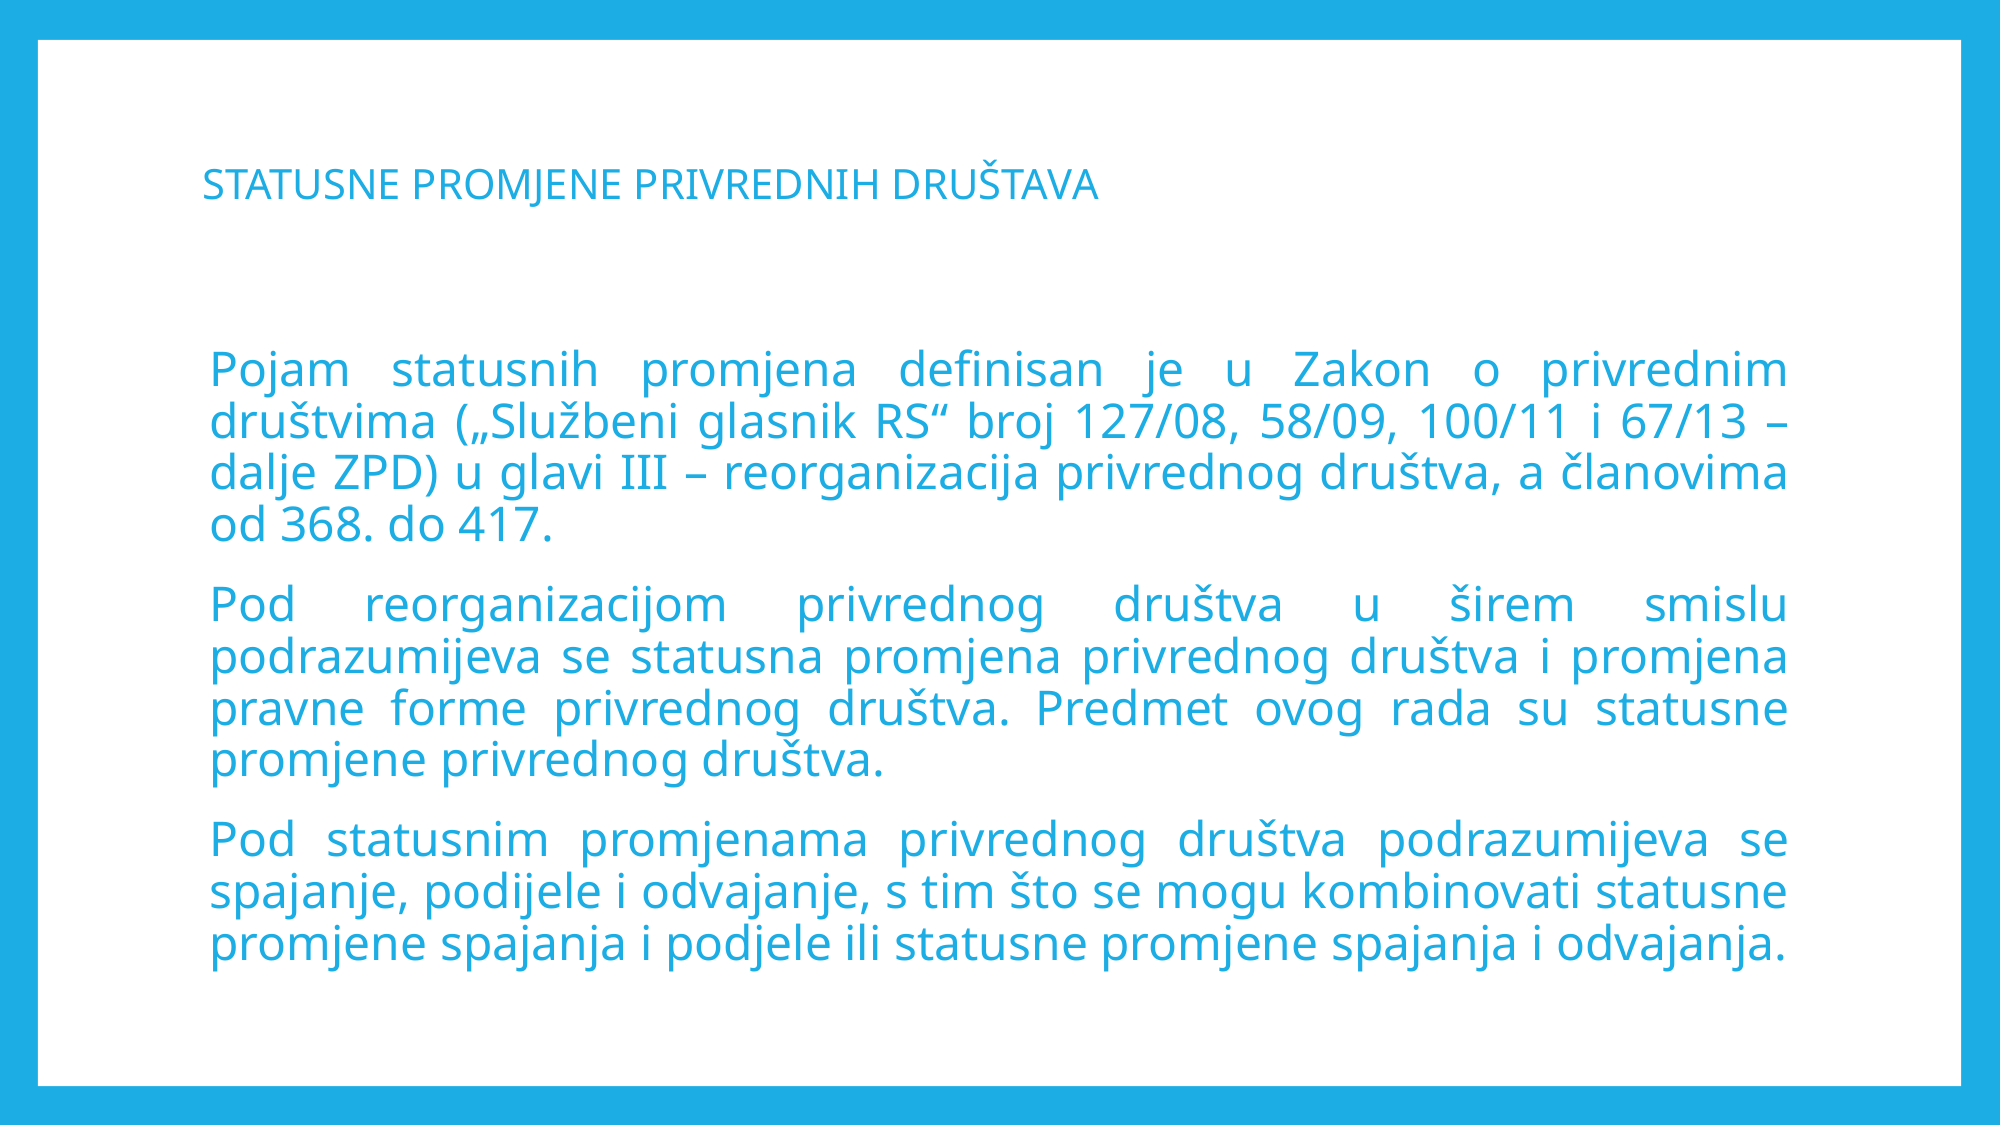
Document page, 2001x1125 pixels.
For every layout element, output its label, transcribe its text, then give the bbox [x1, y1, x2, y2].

title STATUSNE PROMJENE PRIVREDNIH DRUŠTAVА [187, 99, 1808, 323]
list Pojam statusnih promjena definisan je u Zakon o privrednim društvima („Službeni glasnik RS“ broj 127/08, 58/09, 100/11 i 67/13 – dalje ZPD) u glavi III – reorganizacija privrednog društva, a članovima od 368. do 417. Pod reorganizacijom privrednog društva u širem smislu podrazumijeva se statusna promjena privrednog društva i promjena pravne forme privrednog društva. Predmet ovog rada su statusne promjene privrednog društva. Pod statusnim promjenama privrednog društva podrazumijeva se spajanje, podijele i odvajanje, s tim što se mogu kombinovati statusne promjene spajanja i podjele ili statusne promjene spajanja i odvajanja. [187, 337, 1808, 1000]
